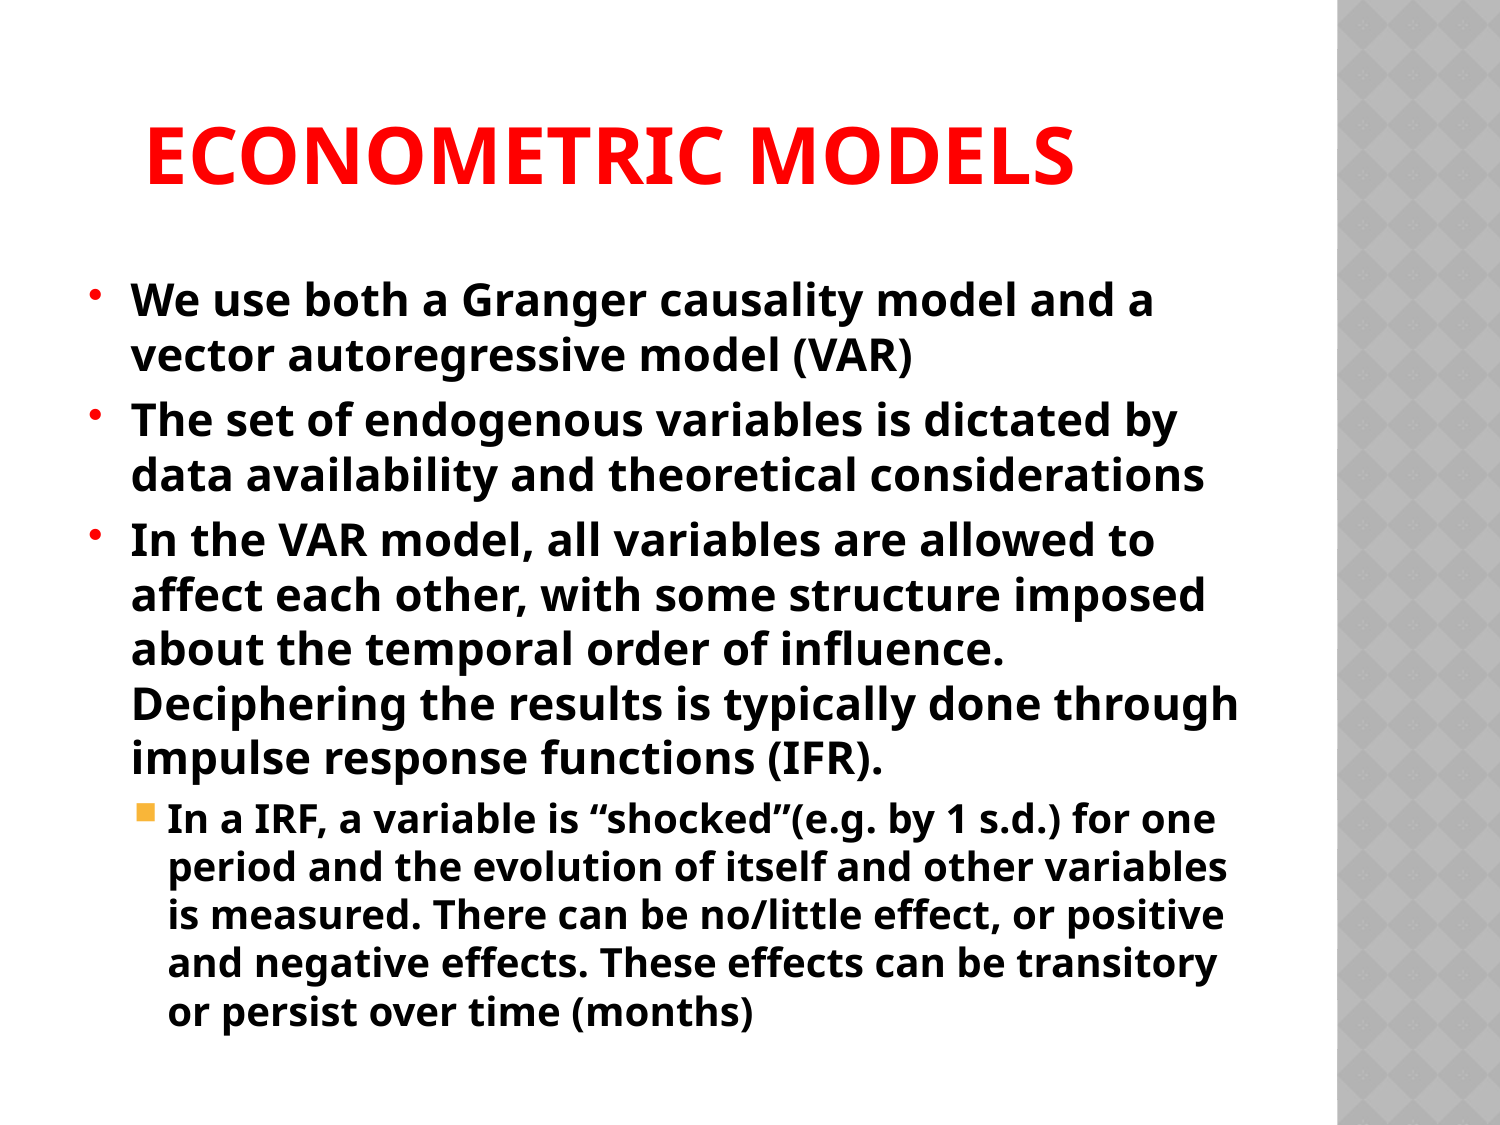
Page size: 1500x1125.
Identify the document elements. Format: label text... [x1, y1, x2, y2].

title Econometric modelS [75, 52, 1263, 200]
list We use both a Granger causality model and a vector autoregressive model (VAR) The set of endogenous variables is dictated by data availability and theoretical considerations In the VAR model, all variables are allowed to affect each other, with some structure imposed about the temporal order of influence. Deciphering the results is typically done through impulse response functions (IFR). In a IRF, a variable is “shocked”(e.g. by 1 s.d.) for one period and the evolution of itself and other variables is measured. There can be no/little effect, or positive and negative effects. These effects can be transitory or persist over time (months) [75, 264, 1263, 1059]
